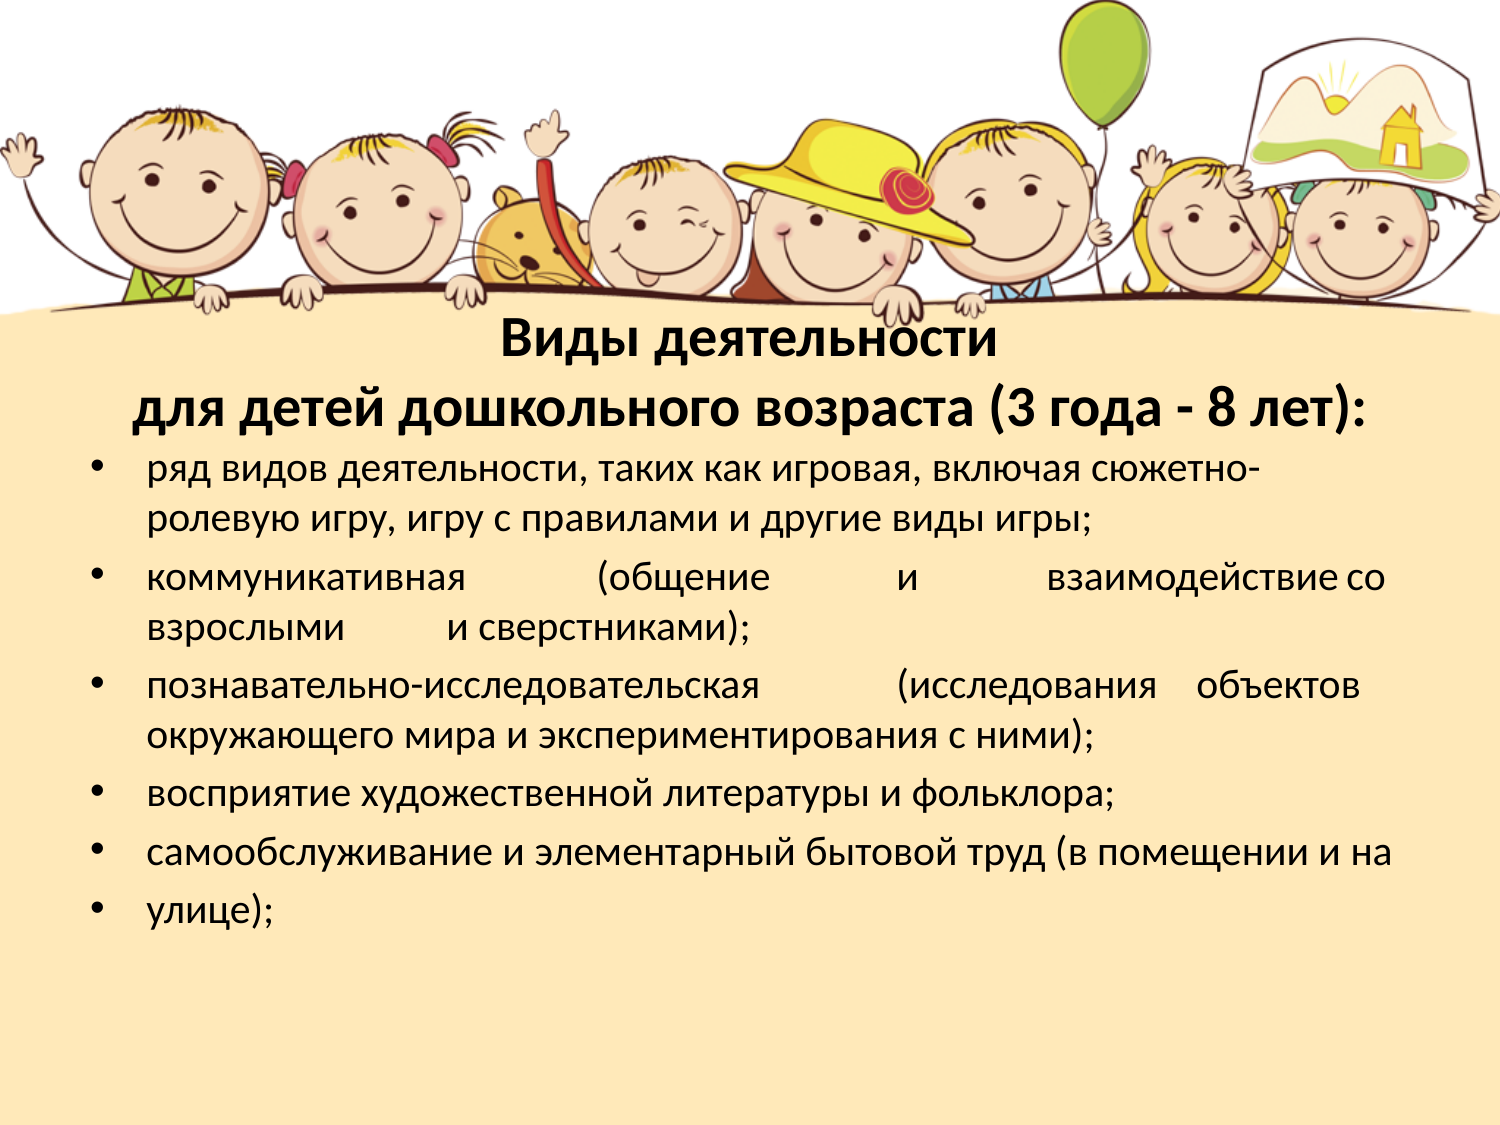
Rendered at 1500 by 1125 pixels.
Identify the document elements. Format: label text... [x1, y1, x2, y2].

title Виды деятельности для детей дошкольного возраста (3 года - 8 лет): [74, 349, 1426, 432]
list ряд видов деятельности, таких как игровая, включая сюжетно-ролевую игру, игру с правилами и другие виды игры; коммуникативная (общение и взаимодействие со взрослыми и сверстниками); познавательно-исследовательская (исследования объектов окружающего мира и экспериментирования с ними); восприятие художественной литературы и фольклора; самообслуживание и элементарный бытовой труд (в помещении и на улице); [74, 432, 1426, 1006]
picture [0, 0, 1500, 1125]
